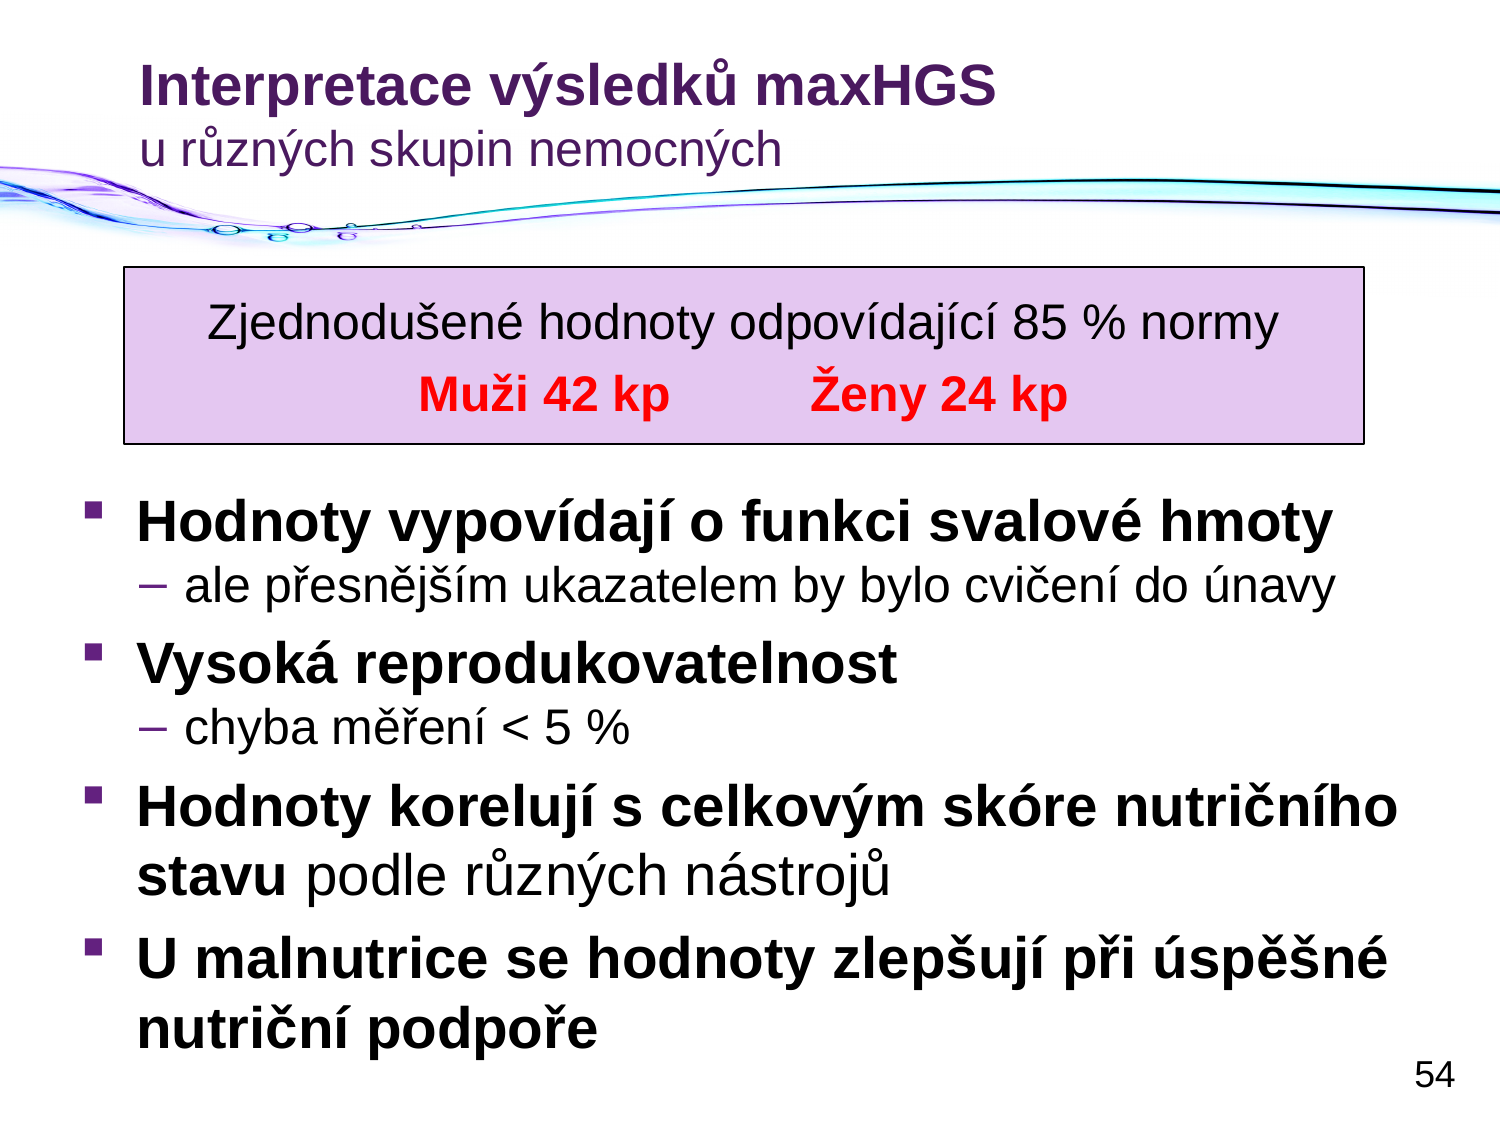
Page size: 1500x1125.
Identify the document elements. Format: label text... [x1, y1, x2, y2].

slide_number 54 [1158, 1042, 1471, 1118]
text_box Zjednodušené hodnoty odpovídající 85 % normy Muži 42 kp Ženy 24 kp [122, 265, 1366, 446]
title Interpretace výsledků maxHGS u různých skupin nemocných [124, 11, 1436, 185]
picture [0, 112, 1500, 299]
list Hodnoty vypovídají o funkci svalové hmoty ale přesnějším ukazatelem by bylo cvičení do únavy Vysoká reprodukovatelnost chyba měření < 5 % Hodnoty korelují s celkovým skóre nutričního stavu podle různých nástrojů U malnutrice se hodnoty zlepšují při úspěšné nutriční podpoře [64, 475, 1439, 1083]
